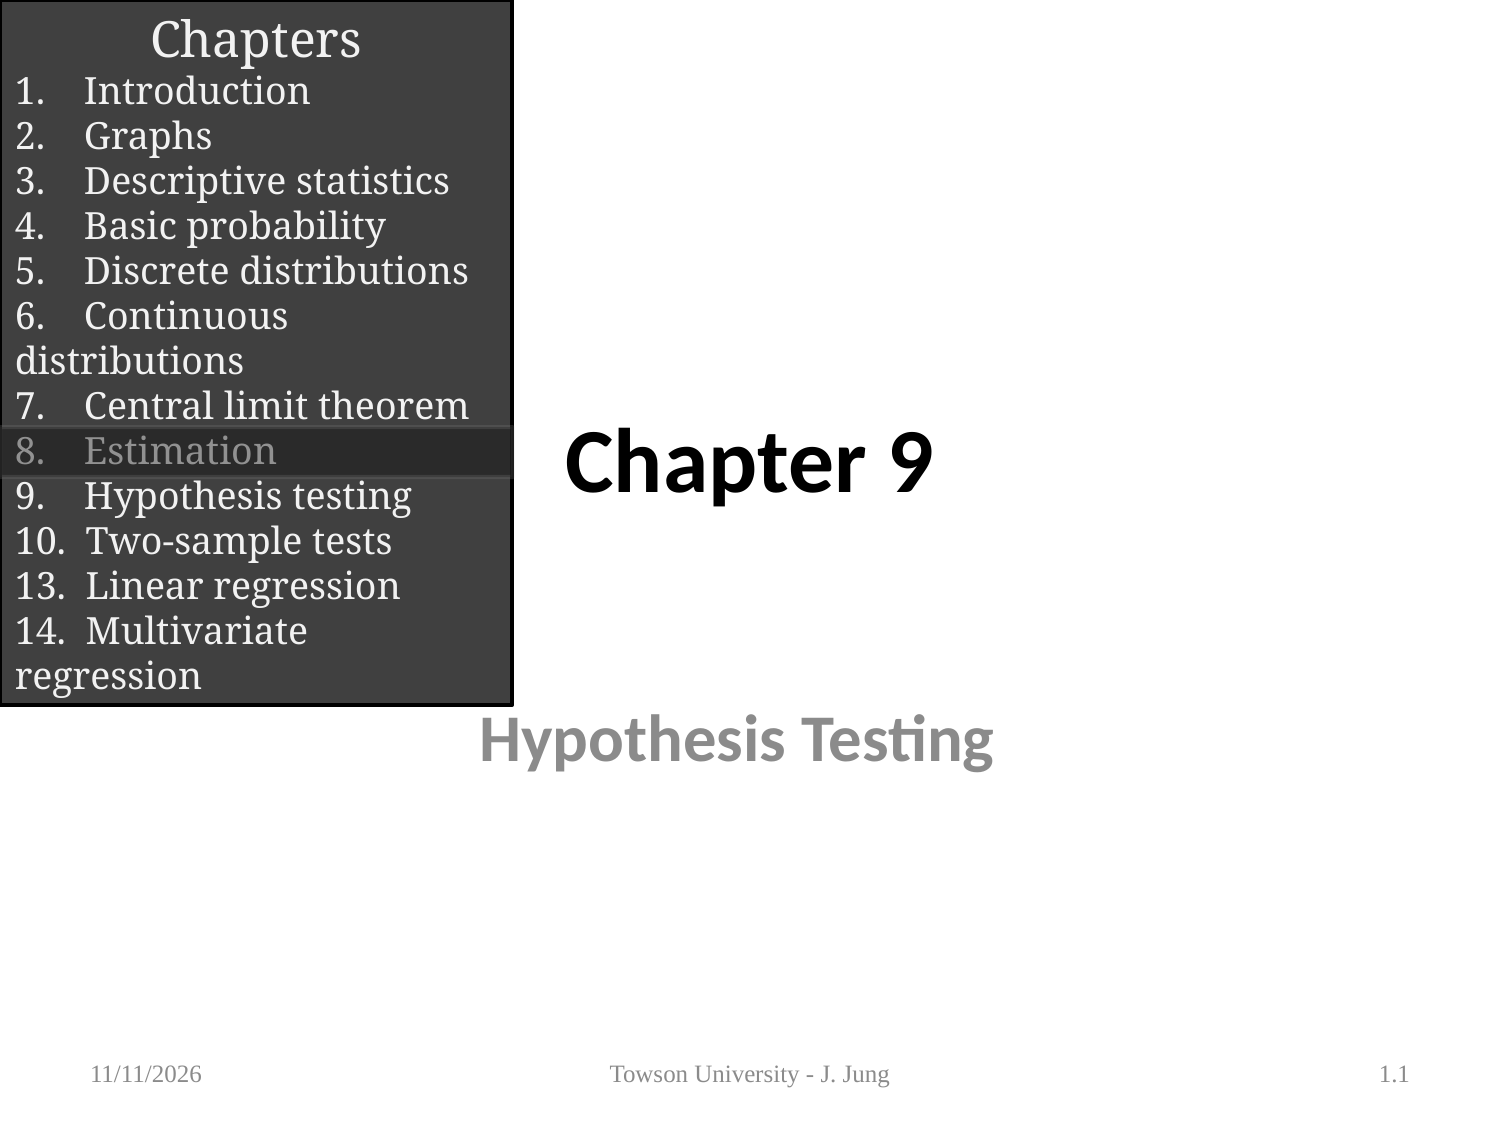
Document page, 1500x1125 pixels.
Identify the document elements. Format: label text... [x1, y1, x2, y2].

slide_number 1.1 [1074, 1042, 1425, 1103]
text_box [0, 425, 514, 479]
title Chapter 9 [514, 324, 1388, 588]
text_box Chapters 1. Introduction 2. Graphs 3. Descriptive statistics 4. Basic probability 5. Discrete distributions 6. Continuous distributions 7. Central limit theorem 8. Estimation 9. Hypothesis testing 10. Two-sample tests 13. Linear regression 14. Multivariate regression [0, 479, 514, 707]
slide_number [75, 1042, 425, 1103]
footer Towson University - J. Jung [512, 1042, 988, 1103]
subtitle Hypothesis Testing [75, 687, 1400, 1075]
text_box Chapters 1. Introduction 2. Graphs 3. Descriptive statistics 4. Basic probability 5. Discrete distributions 6. Continuous distributions 7. Central limit theorem 8. Estimation 9. Hypothesis testing 10. Two-sample tests 13. Linear regression 14. Multivariate regression [0, 0, 514, 425]
